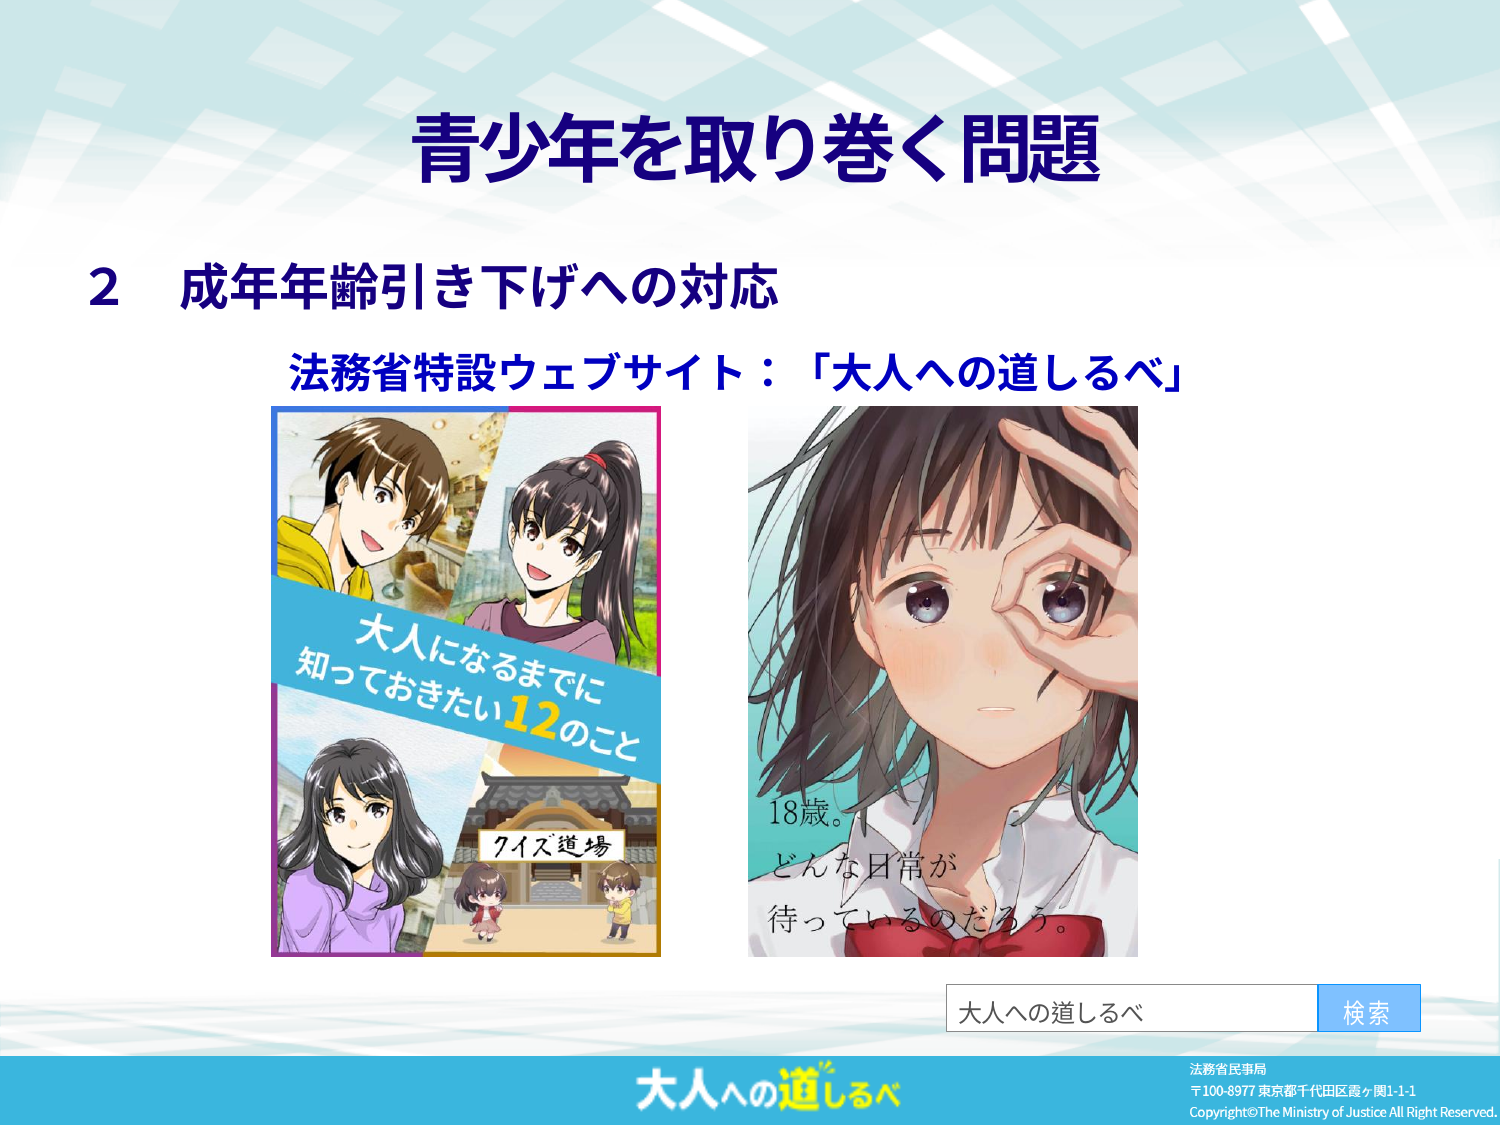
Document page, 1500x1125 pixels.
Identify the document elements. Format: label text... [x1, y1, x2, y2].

picture [0, 0, 1500, 1125]
title 青少年を取り巻く問題 [49, 94, 1462, 207]
text_box 法務省特設ウェブサイト：「大人への道しるべ」 [123, 330, 1388, 406]
text_box ２ 成年年齢引き下げへの対応 [64, 247, 1329, 323]
